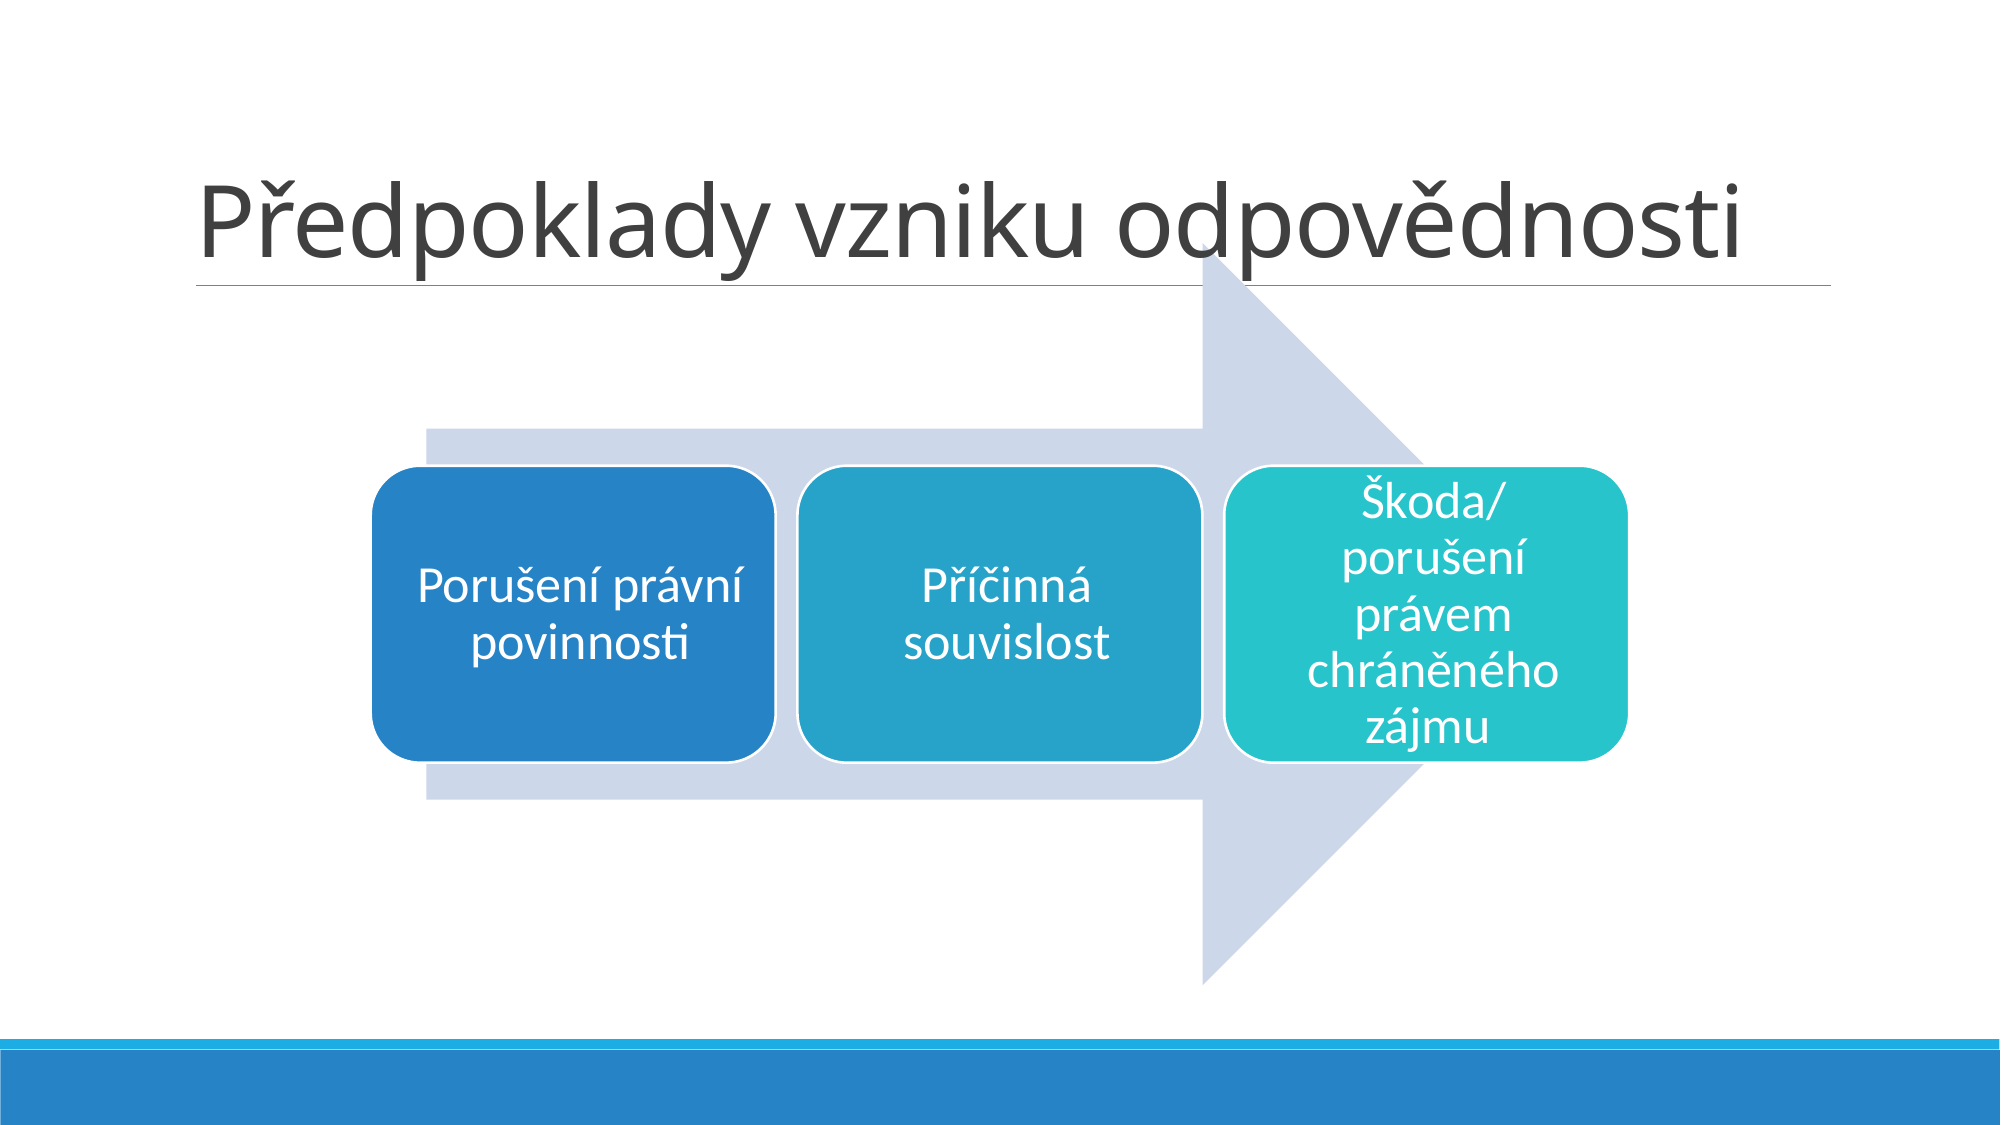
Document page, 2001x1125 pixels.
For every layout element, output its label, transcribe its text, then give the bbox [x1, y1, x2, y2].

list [324, 242, 1676, 986]
title Předpoklady vzniku odpovědnosti [180, 47, 1830, 285]
